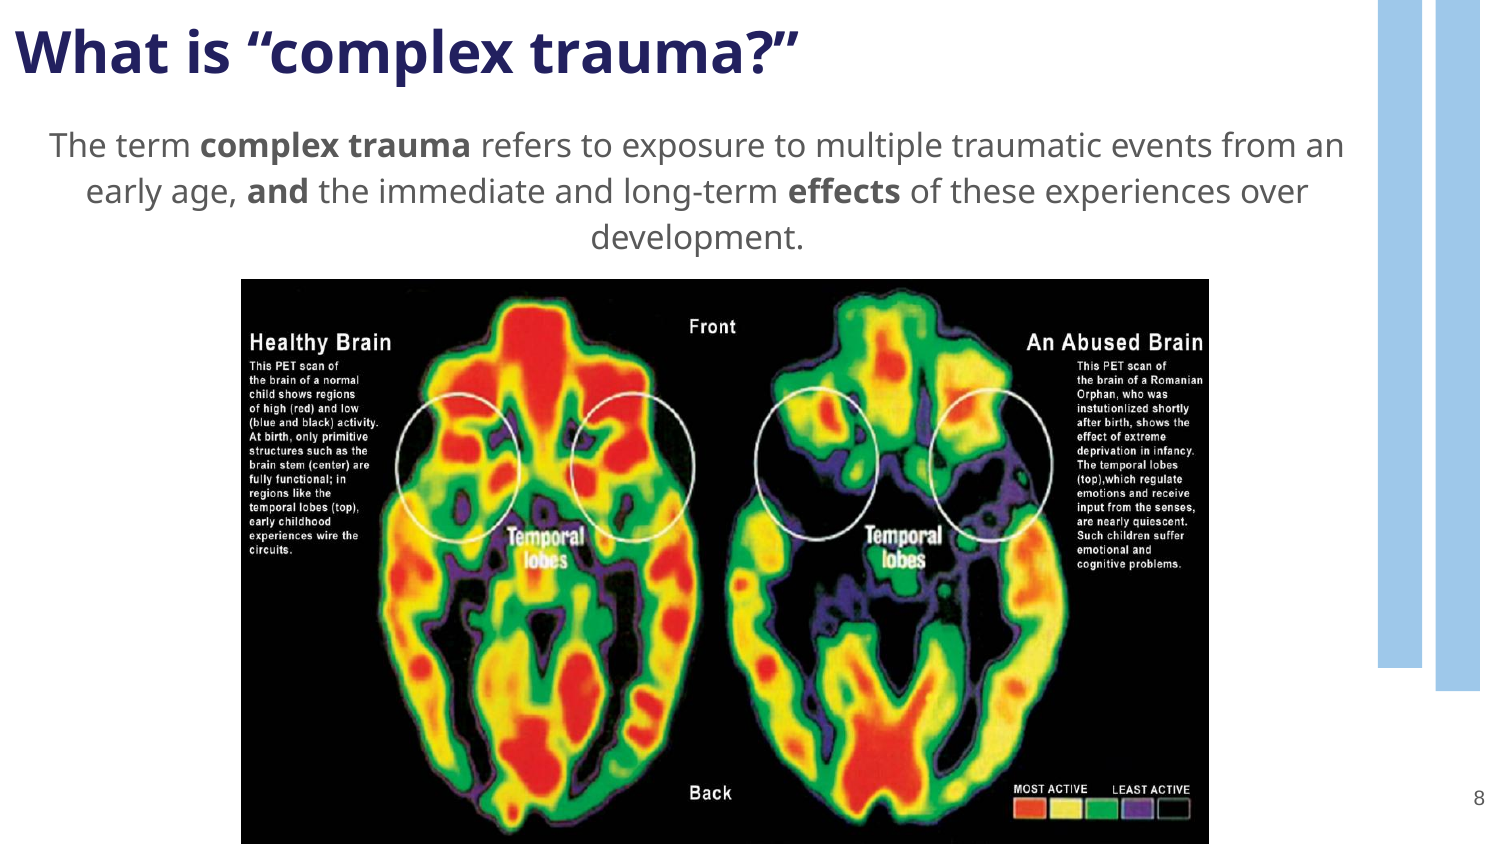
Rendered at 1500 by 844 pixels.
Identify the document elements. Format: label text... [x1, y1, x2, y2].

title What is “complex trauma?” [0, 0, 1398, 94]
picture [241, 279, 1210, 844]
list The term complex trauma refers to exposure to multiple traumatic events from an early age, and the immediate and long-term effects of these experiences over development. [26, 103, 1370, 625]
slide_number 8 [1409, 764, 1500, 830]
